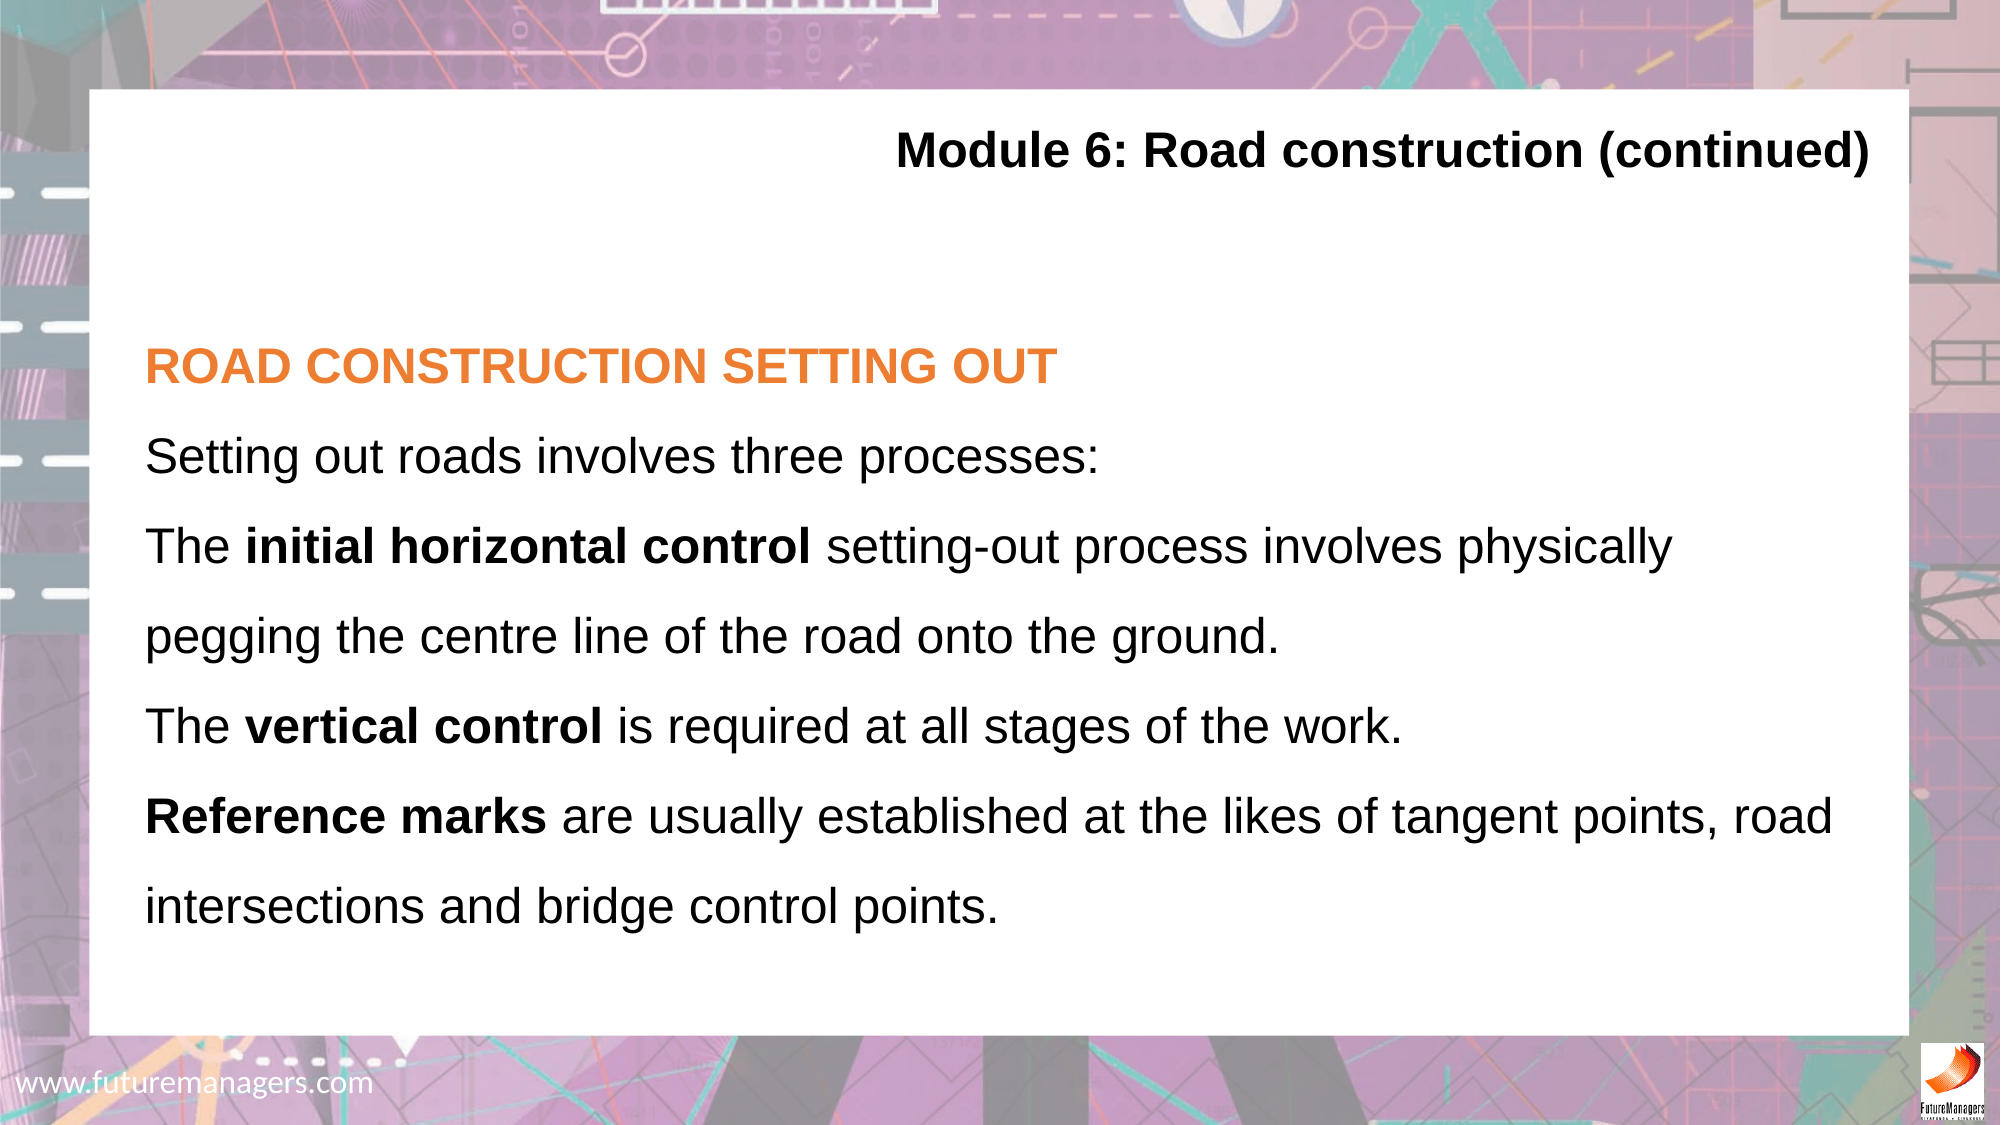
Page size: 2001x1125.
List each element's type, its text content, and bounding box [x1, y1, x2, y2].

text_box ROAD CONSTRUCTION SETTING OUT Setting out roads involves three processes: The initial horizontal control setting-out process involves physically pegging the centre line of the road onto the ground. The vertical control is required at all stages of the work. Reference marks are usually established at the likes of tangent points, road intersections and bridge control points. [130, 295, 1869, 1031]
text_box Module 6: Road construction (continued) [109, 109, 1886, 185]
text_box [88, 88, 1910, 1037]
picture [1921, 1043, 1984, 1120]
text_box www.futuremanagers.com [0, 1052, 1447, 1108]
